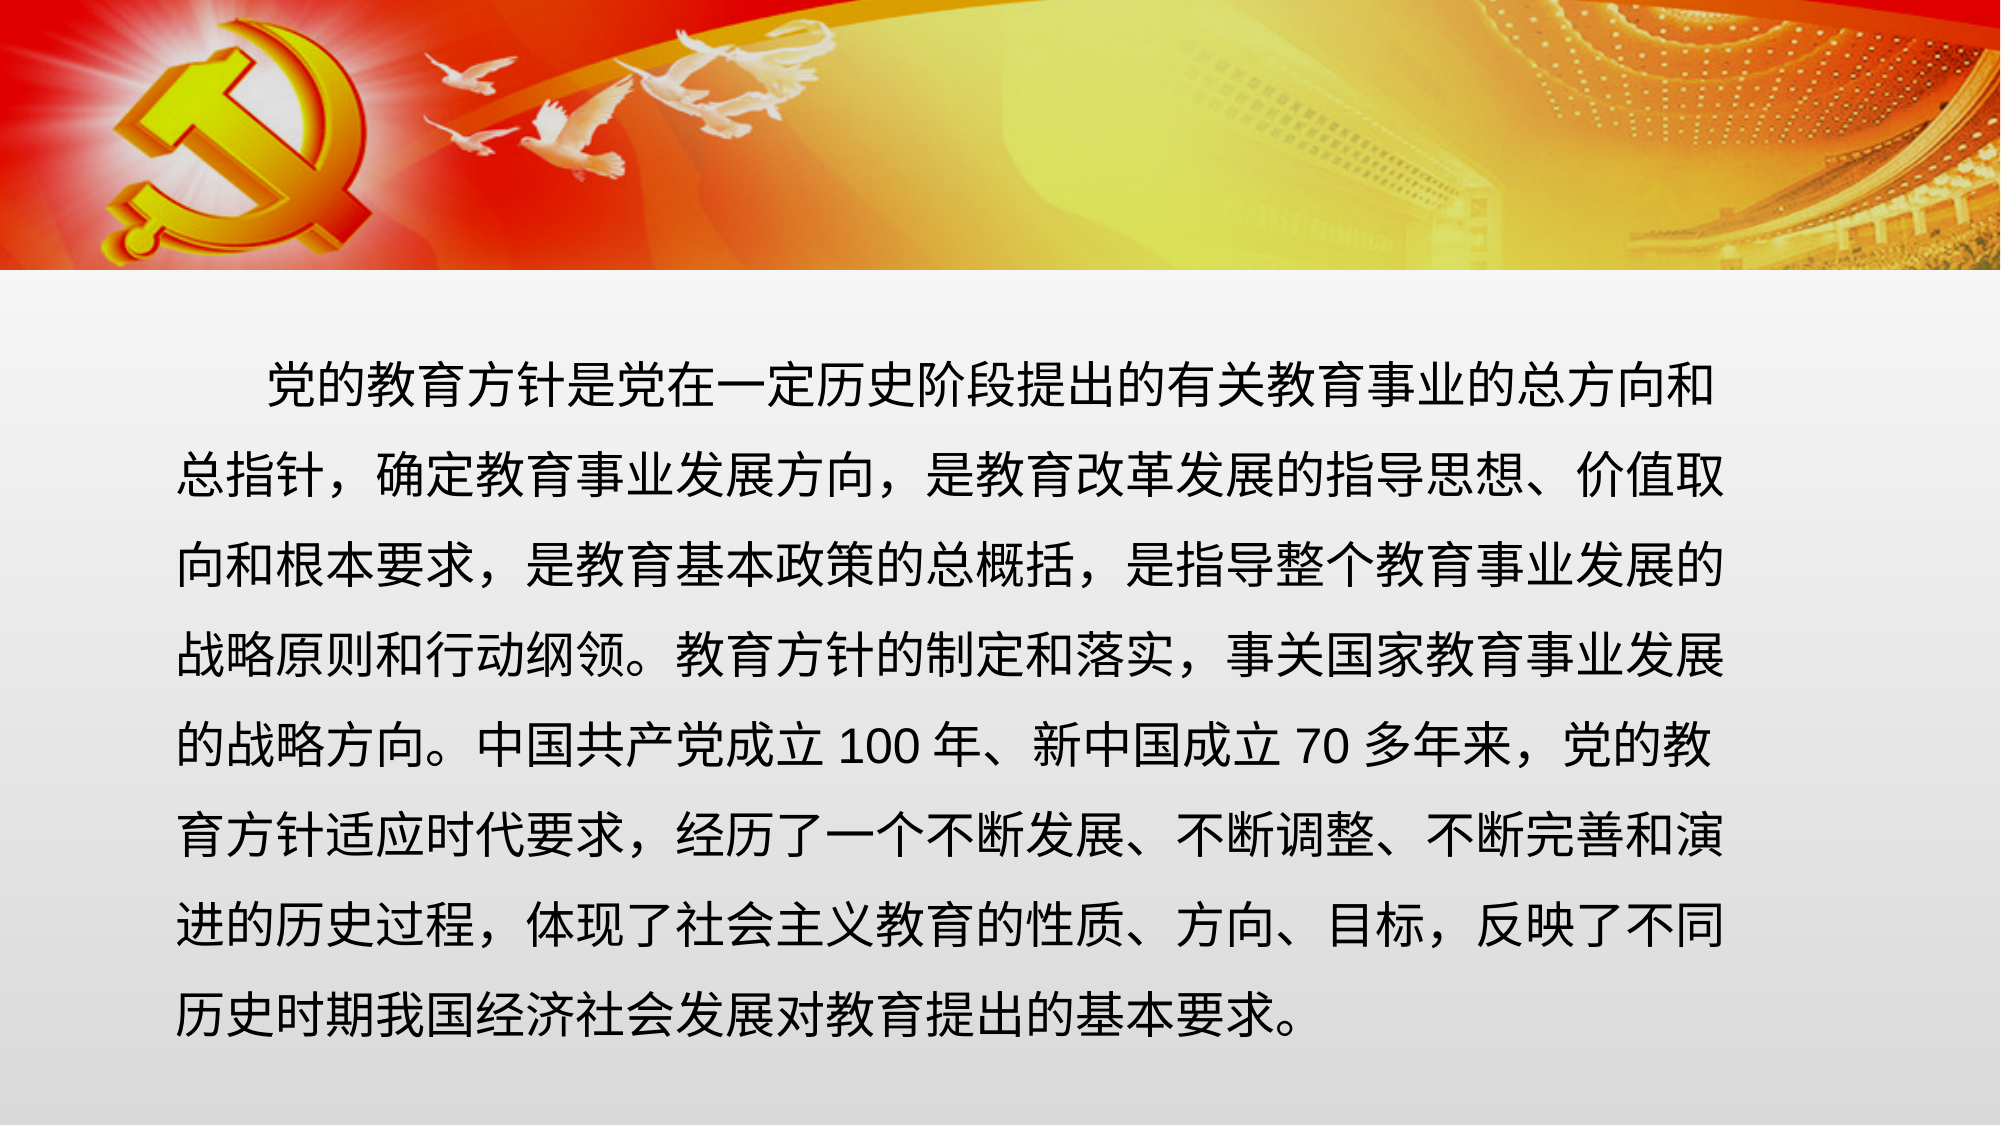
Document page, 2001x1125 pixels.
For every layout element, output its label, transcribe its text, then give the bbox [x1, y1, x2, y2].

text_box 党的教育方针是党在一定历史阶段提出的有关教育事业的总方向和总指针，确定教育事业发展方向，是教育改革发展的指导思想、价值取向和根本要求，是教育基本政策的总概括，是指导整个教育事业发展的战略原则和行动纲领。教育方针的制定和落实，事关国家教育事业发展的战略方向。中国共产党成立100年、新中国成立70多年来，党的教育方针适应时代要求，经历了一个不断发展、不断调整、不断完善和演进的历史过程，体现了社会主义教育的性质、方向、目标，反映了不同历史时期我国经济社会发展对教育提出的基本要求。 [160, 315, 1741, 1051]
picture [0, 0, 2001, 270]
